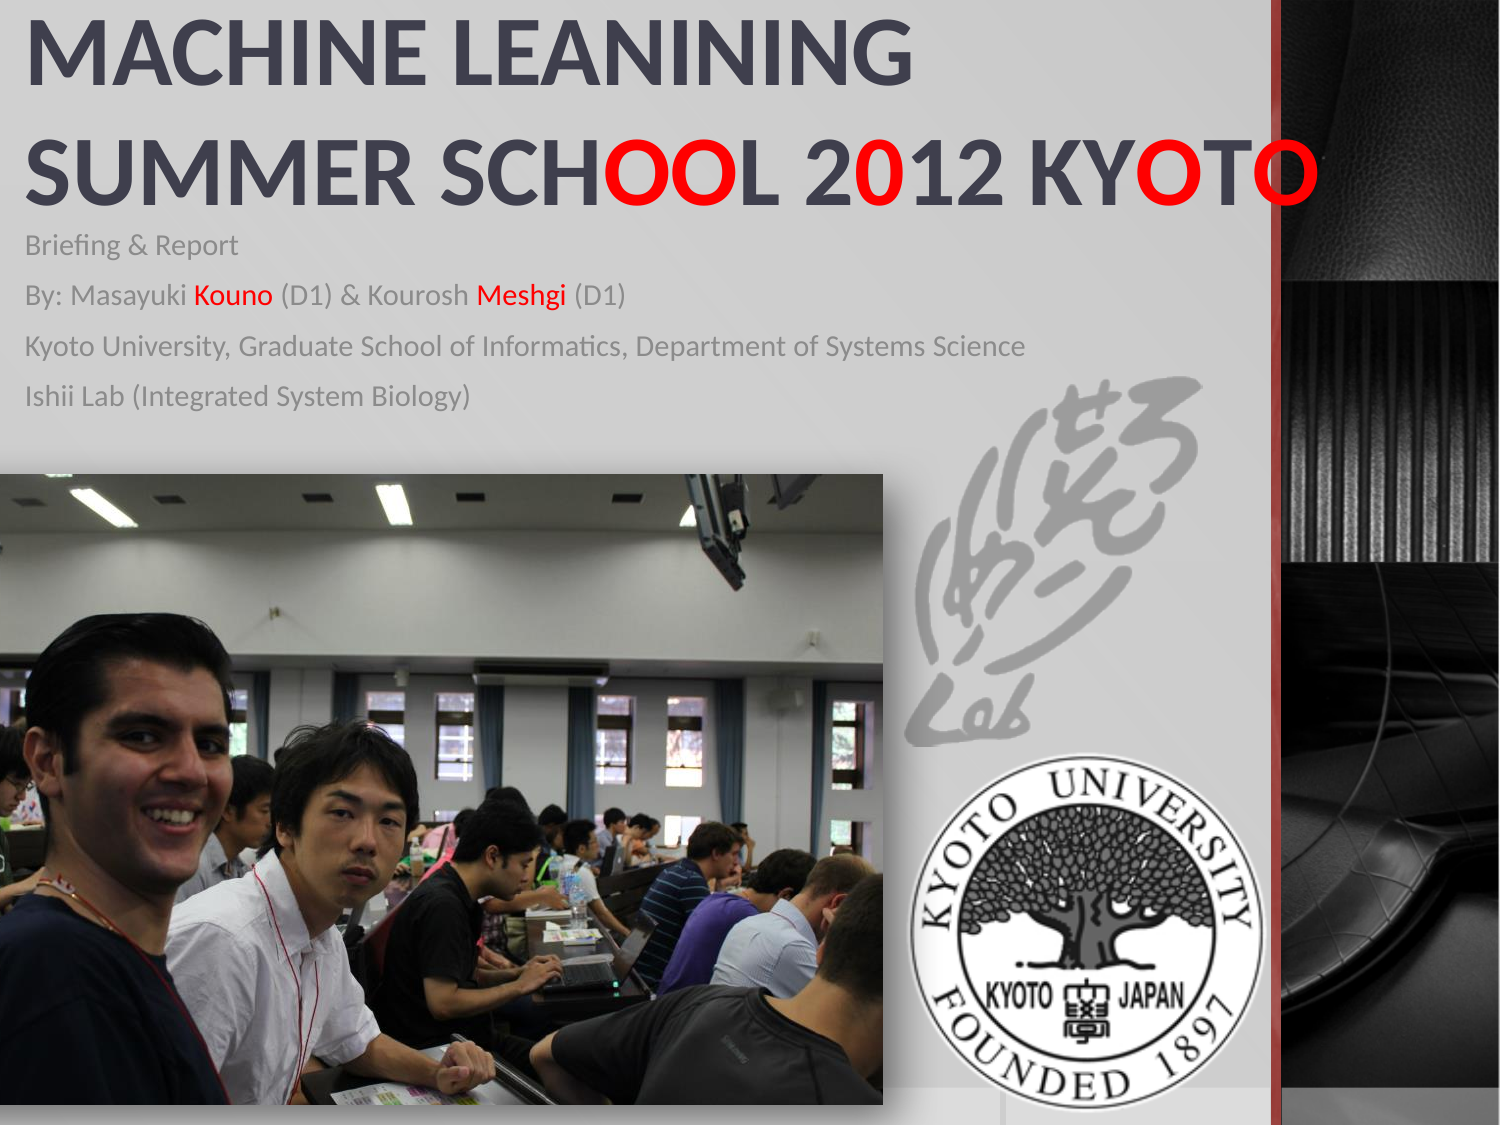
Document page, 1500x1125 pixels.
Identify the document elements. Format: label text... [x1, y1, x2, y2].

subtitle Briefing & Report By: Masayuki Kouno (D1) & Kourosh Meshgi (D1) Kyoto University, Graduate School of Informatics, Department of Systems Science Ishii Lab (Integrated System Biology) [24, 224, 1138, 425]
picture [1281, 0, 1500, 1087]
picture [901, 376, 1273, 1119]
picture [0, 474, 883, 1106]
title MACHINE LEANINING SUMMER SCHOOL 2012 KYOTO [24, 50, 1325, 226]
